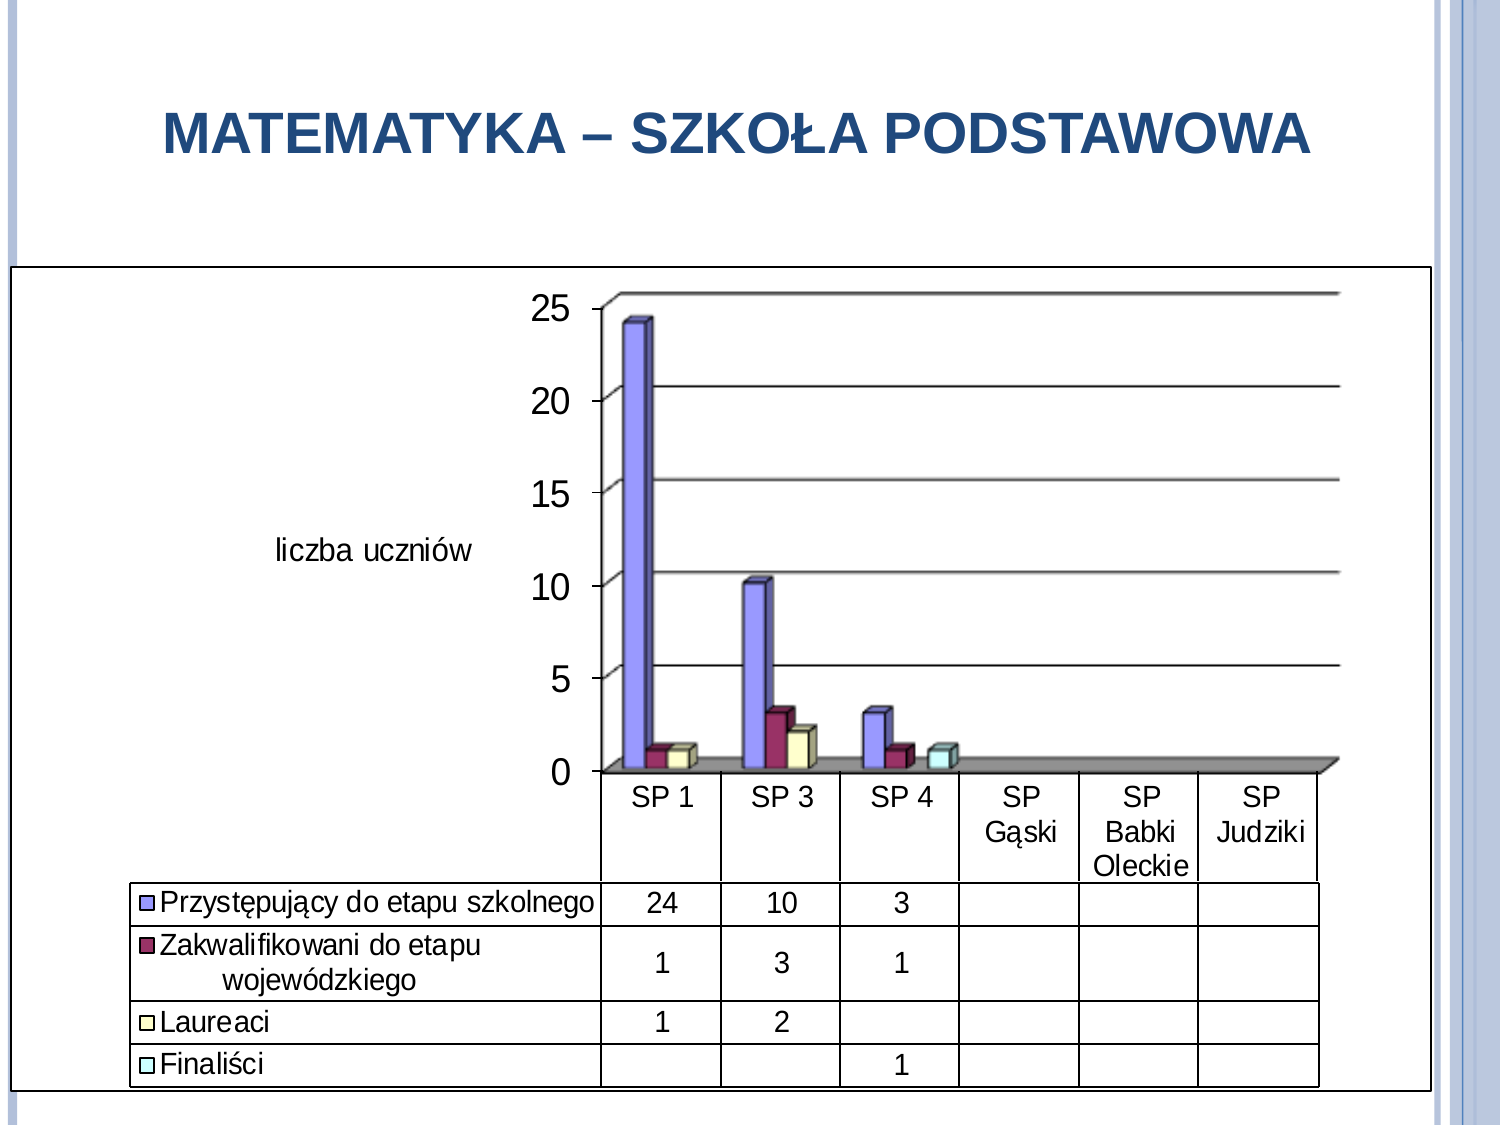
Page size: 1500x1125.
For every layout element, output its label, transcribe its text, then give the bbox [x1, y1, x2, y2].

title MATEMATYKA – SZKOŁA PODSTAWOWA [147, 90, 1373, 173]
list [0, 255, 1440, 1101]
